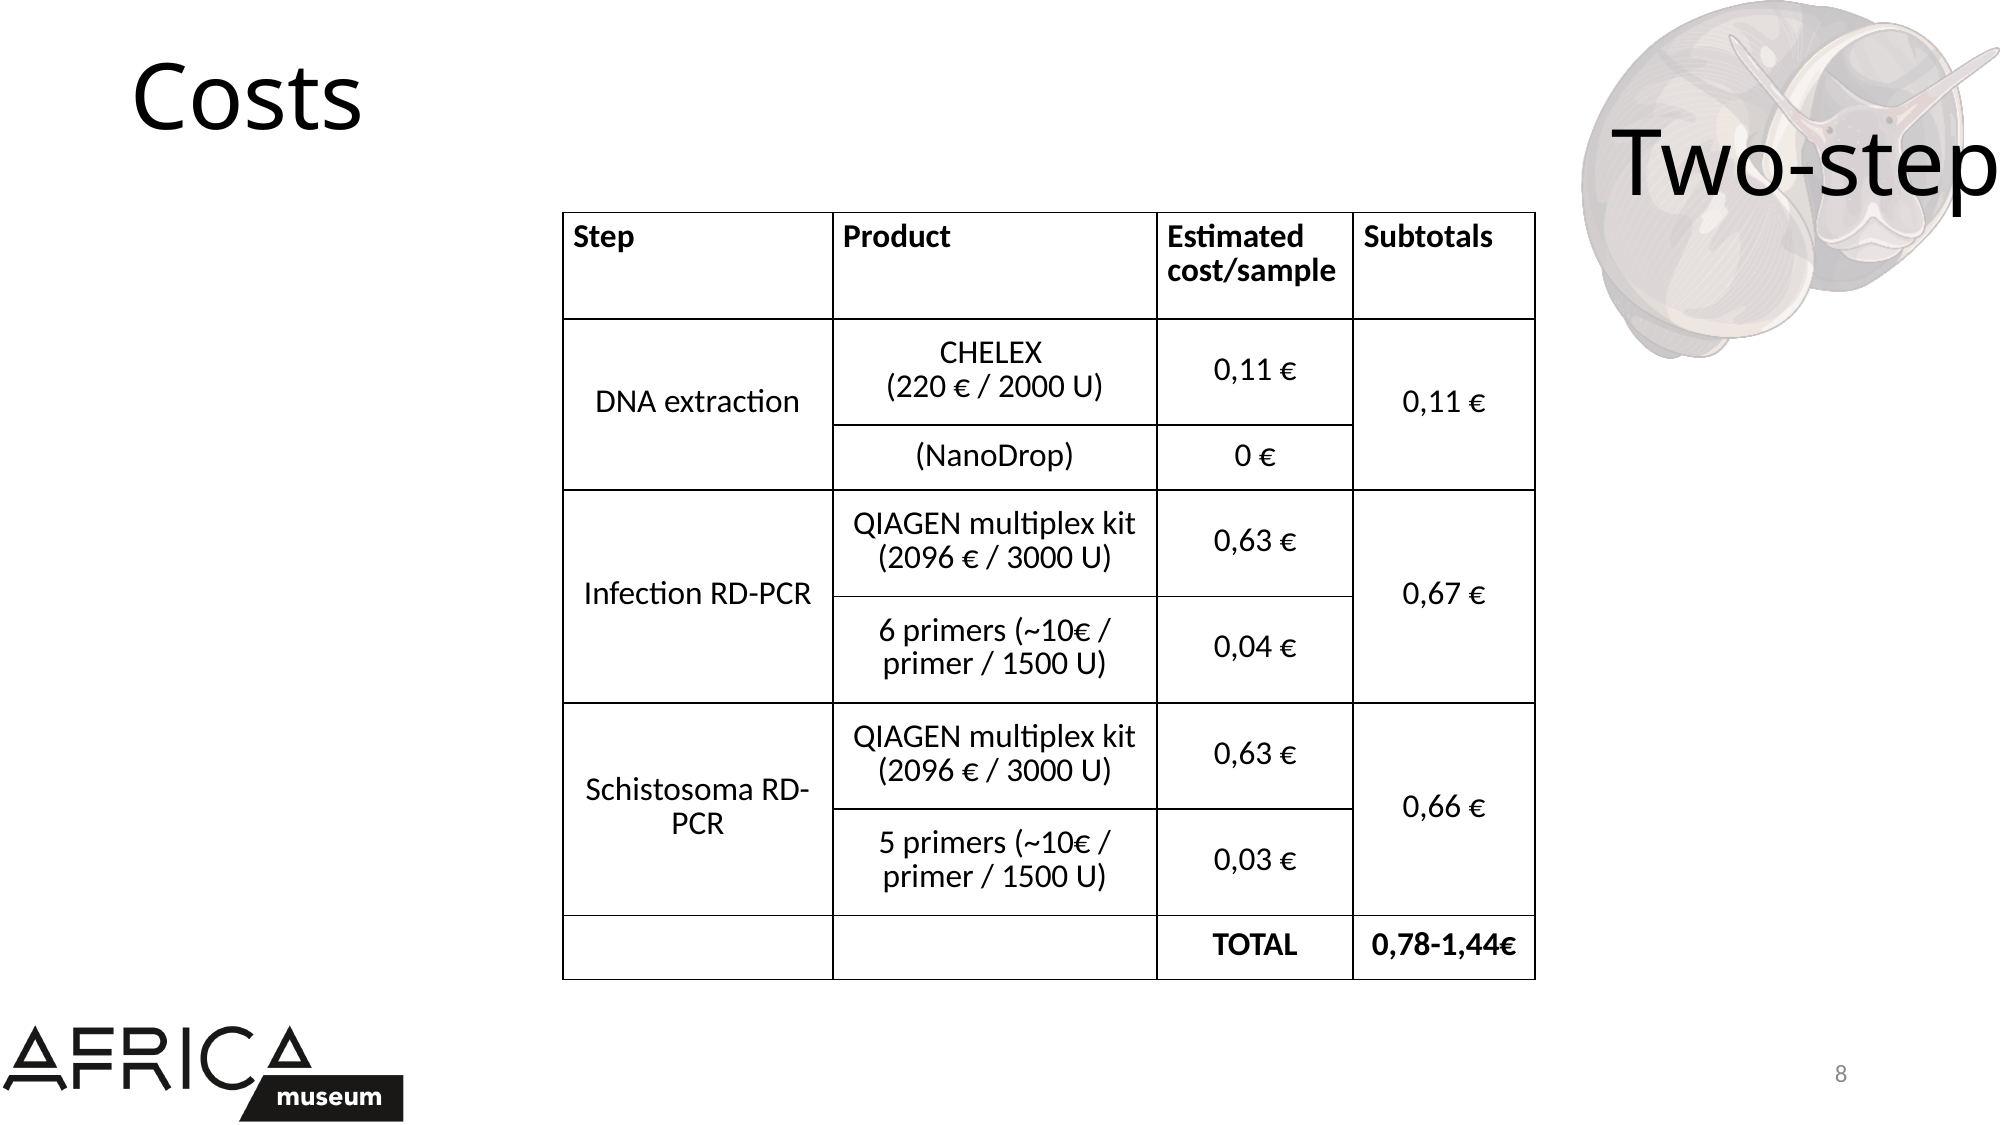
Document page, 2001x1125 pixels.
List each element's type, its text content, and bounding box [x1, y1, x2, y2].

table_cell 0 € [1158, 426, 1352, 489]
table_cell (NanoDrop) [834, 426, 1156, 489]
table_cell QIAGEN multiplex kit (2096 € / 3000 U) [834, 704, 1156, 808]
table_cell Infection RD-PCR [564, 491, 832, 702]
table_cell 0,04 € [1158, 597, 1352, 702]
table_header Estimated cost/sample [1158, 213, 1352, 318]
table_cell 0,63 € [1158, 704, 1352, 808]
table_cell 0,78-1,44€ [1354, 916, 1534, 979]
table_cell 0,11 € [1158, 320, 1352, 424]
table_cell 0,67 € [1354, 491, 1534, 702]
table_cell [834, 916, 1156, 979]
table_header Step [564, 213, 832, 318]
title Costs [115, 0, 1473, 209]
table_cell Schistosoma RD-PCR [564, 704, 832, 915]
table_cell 0,63 € [1158, 491, 1352, 596]
picture [1473, 0, 2000, 380]
table_cell CHELEX (220 € / 2000 U) [834, 320, 1156, 424]
table_cell 5 primers (~10€ / primer / 1500 U) [834, 810, 1156, 915]
table_cell QIAGEN multiplex kit (2096 € / 3000 U) [834, 491, 1156, 596]
table_header Product [834, 213, 1156, 318]
table_cell TOTAL [1158, 916, 1352, 979]
table_cell DNA extraction [564, 320, 832, 489]
picture [0, 1018, 408, 1125]
table_cell [564, 916, 832, 979]
table_cell 6 primers (~10€ / primer / 1500 U) [834, 597, 1156, 702]
table_header Subtotals [1354, 213, 1473, 318]
table_cell 0,11 € [1354, 320, 1534, 489]
table_cell 0,66 € [1354, 704, 1534, 915]
slide_number 8 [1412, 1042, 1863, 1103]
table_cell 0,03 € [1158, 810, 1352, 915]
